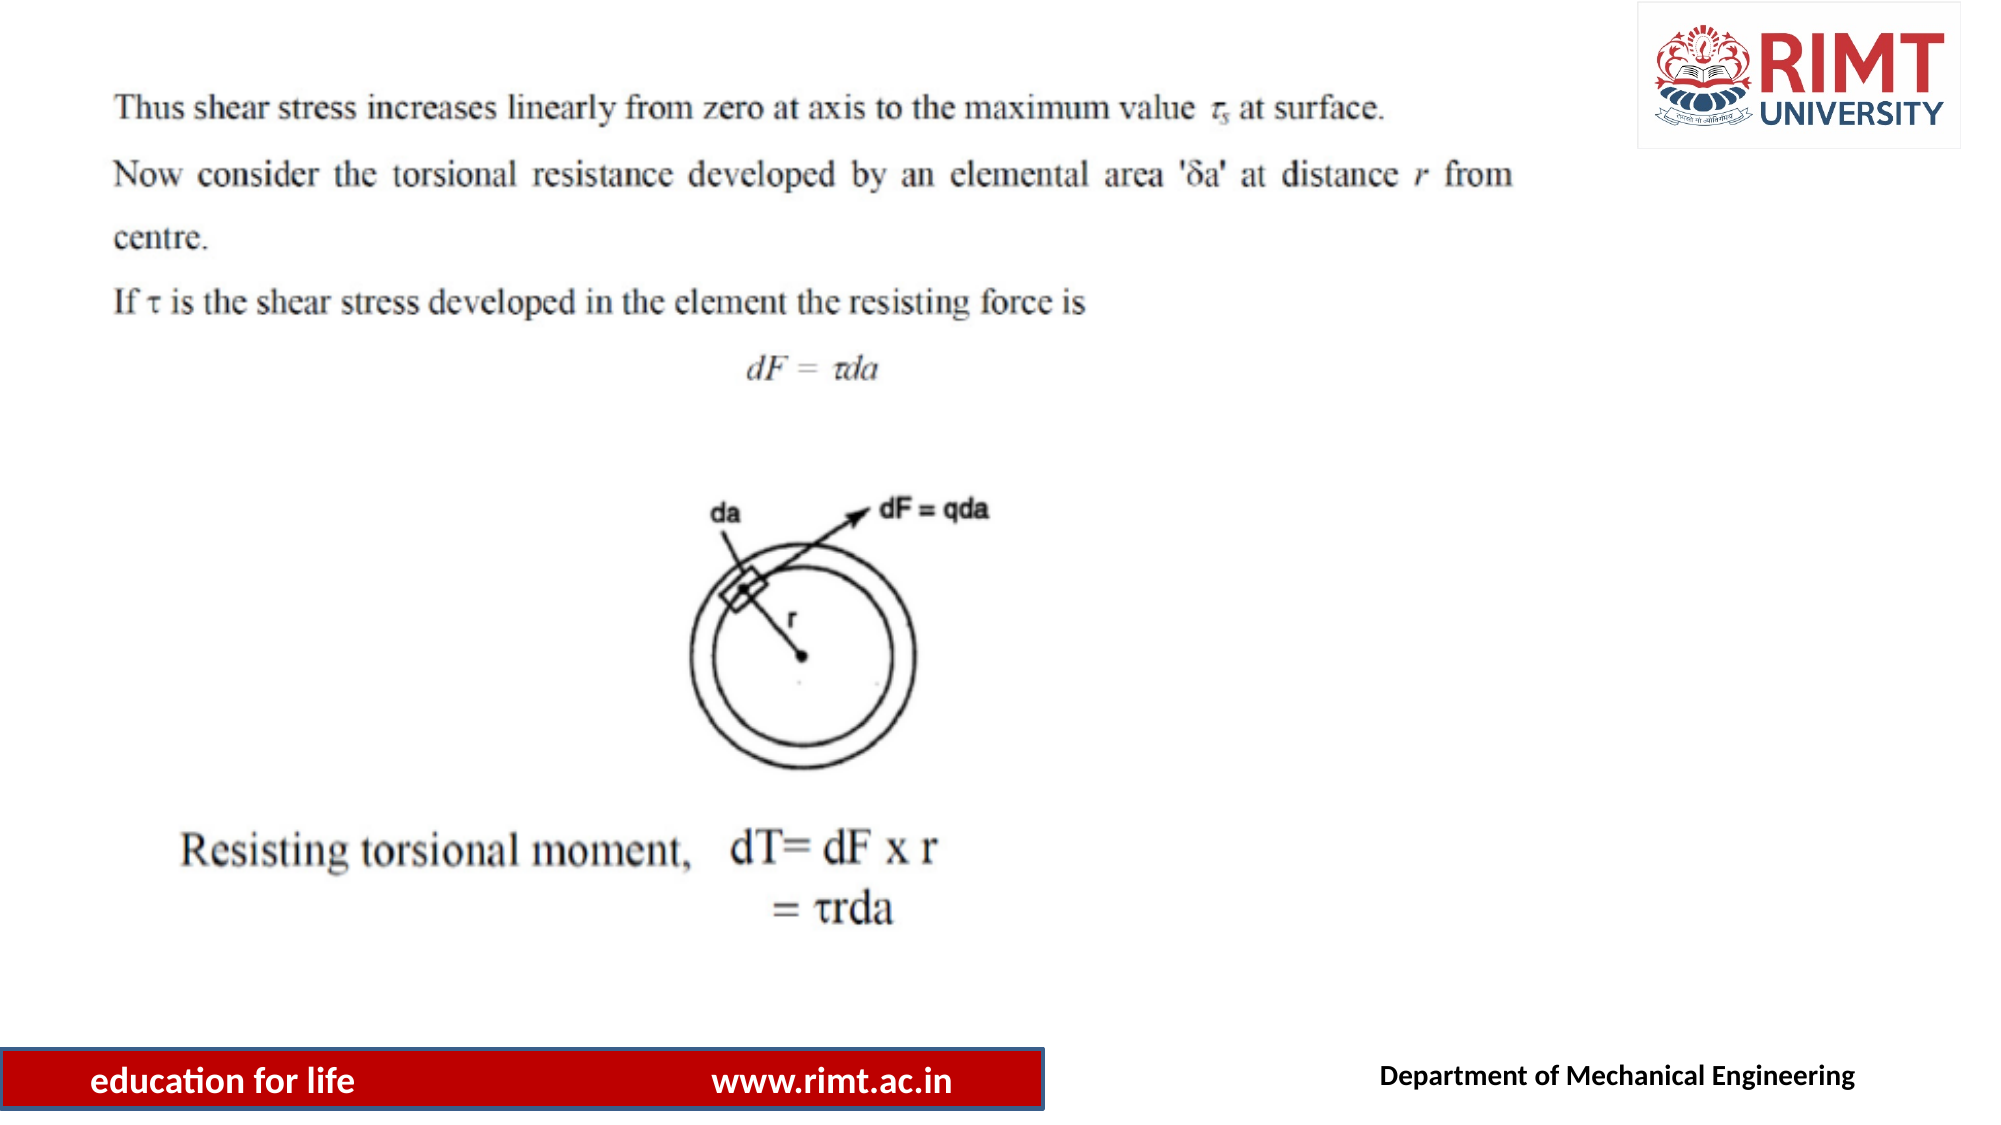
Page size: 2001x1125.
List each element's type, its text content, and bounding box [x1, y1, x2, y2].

text_box education for life www.rimt.ac.in [0, 1047, 1045, 1111]
text_box Department of Mechanical Engineering [1280, 1044, 1956, 1104]
picture [87, 74, 1526, 997]
picture [1637, 1, 1961, 149]
